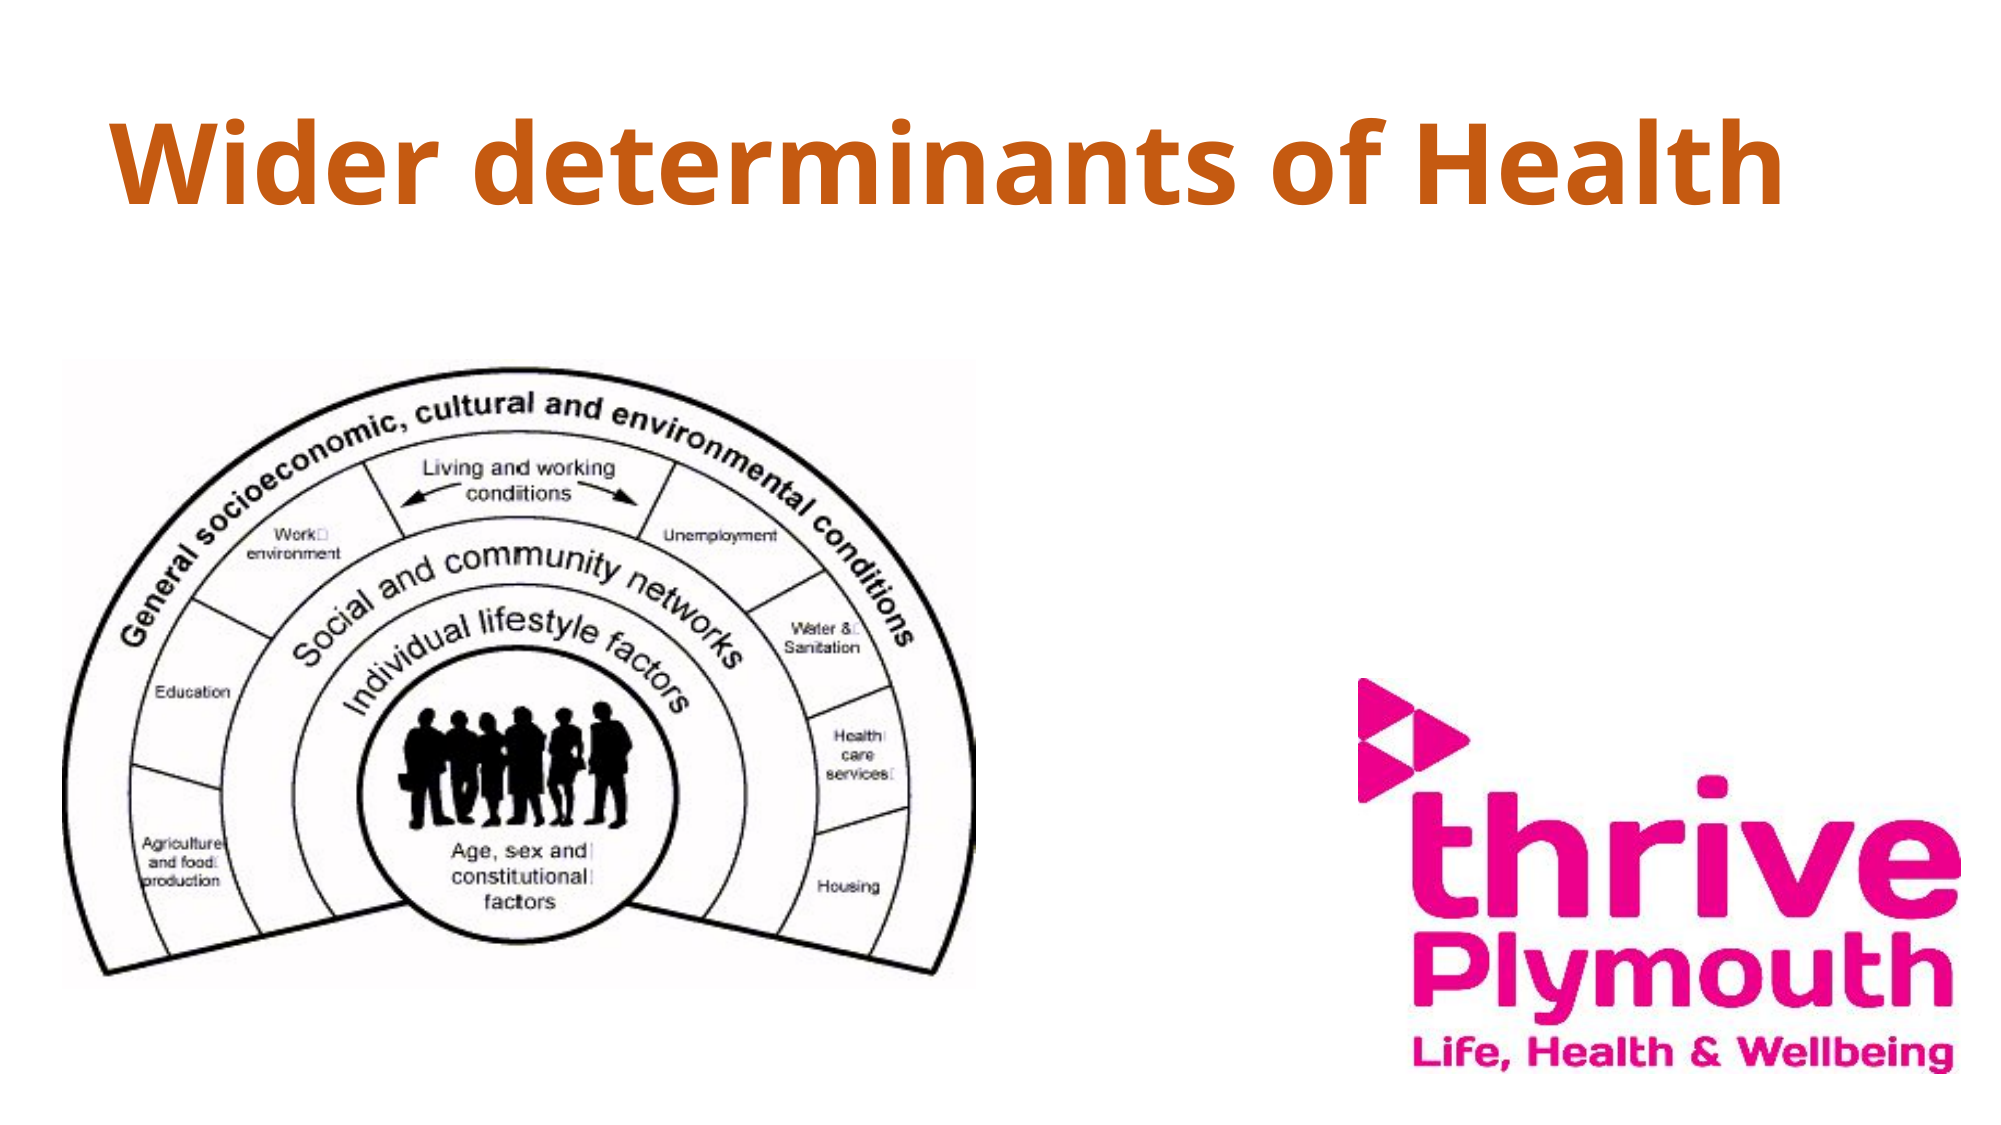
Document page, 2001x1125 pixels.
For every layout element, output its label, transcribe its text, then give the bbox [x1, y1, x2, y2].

picture [62, 359, 976, 989]
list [1358, 678, 1961, 1074]
title Wider determinants of Health [94, 59, 1934, 278]
